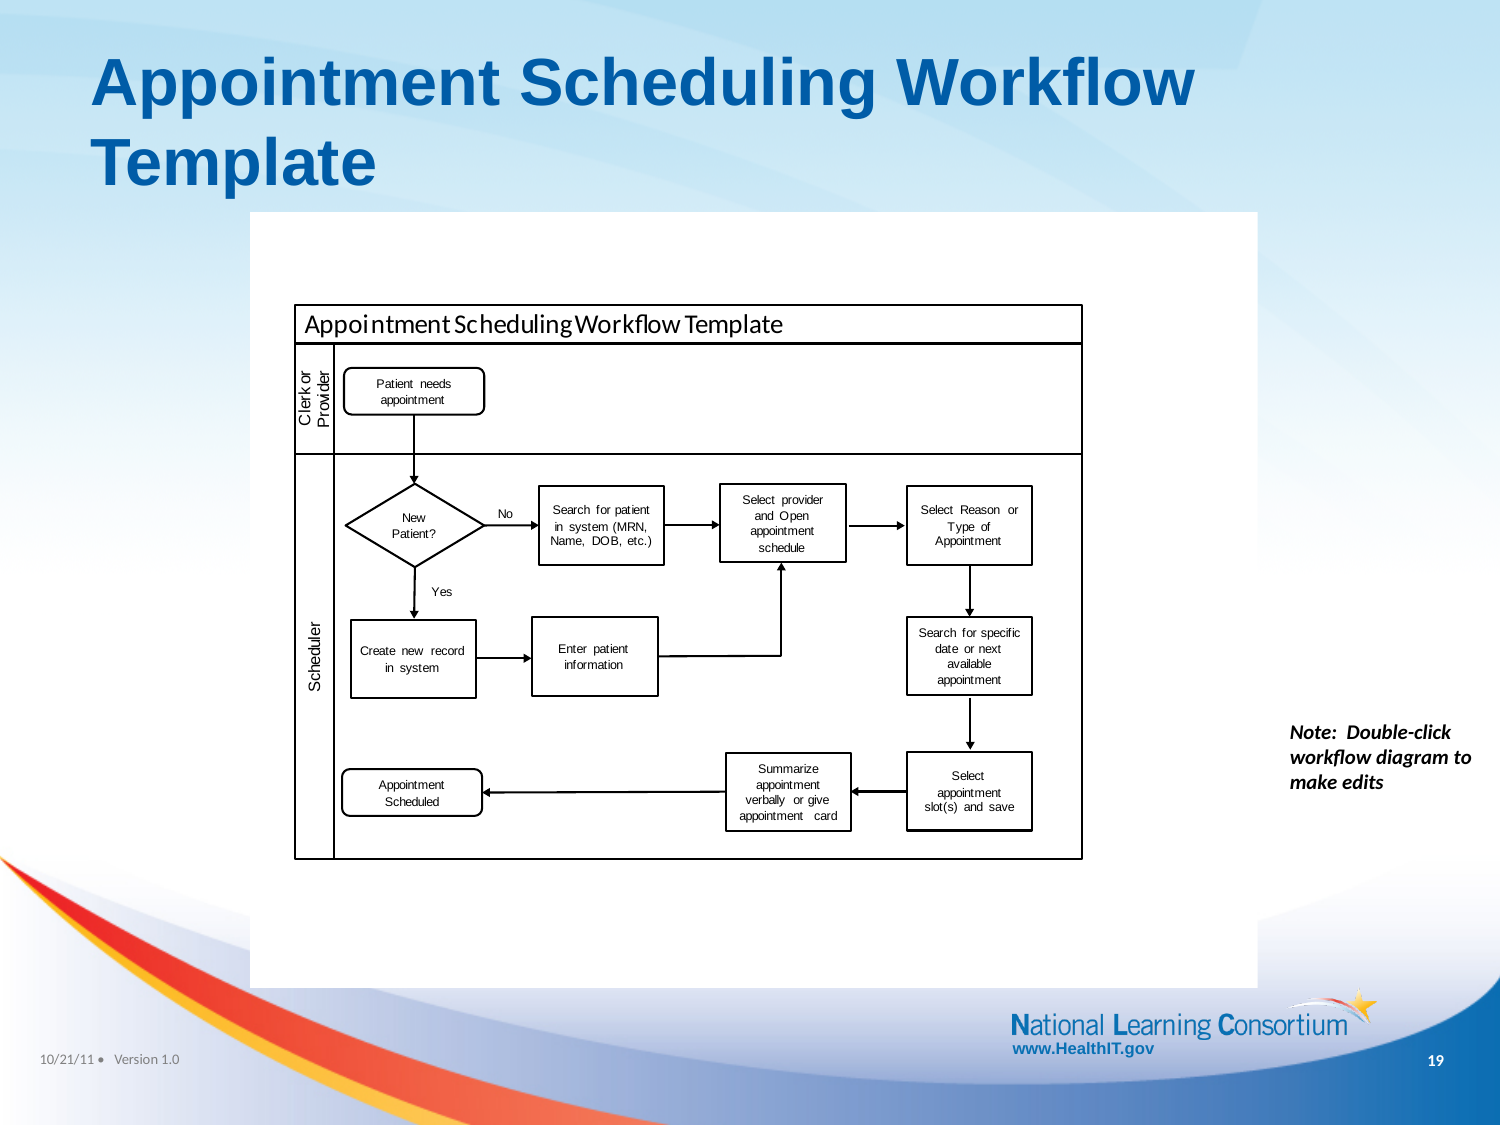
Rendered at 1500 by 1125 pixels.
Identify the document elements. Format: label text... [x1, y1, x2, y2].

text_box Note: Double-click workflow diagram to make edits [1274, 710, 1488, 801]
slide_number 18 [1412, 1042, 1463, 1103]
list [249, 212, 1258, 988]
title Appointment Scheduling Workflow Template [75, 75, 1425, 243]
picture [0, 0, 1500, 655]
picture [0, 816, 1500, 1125]
